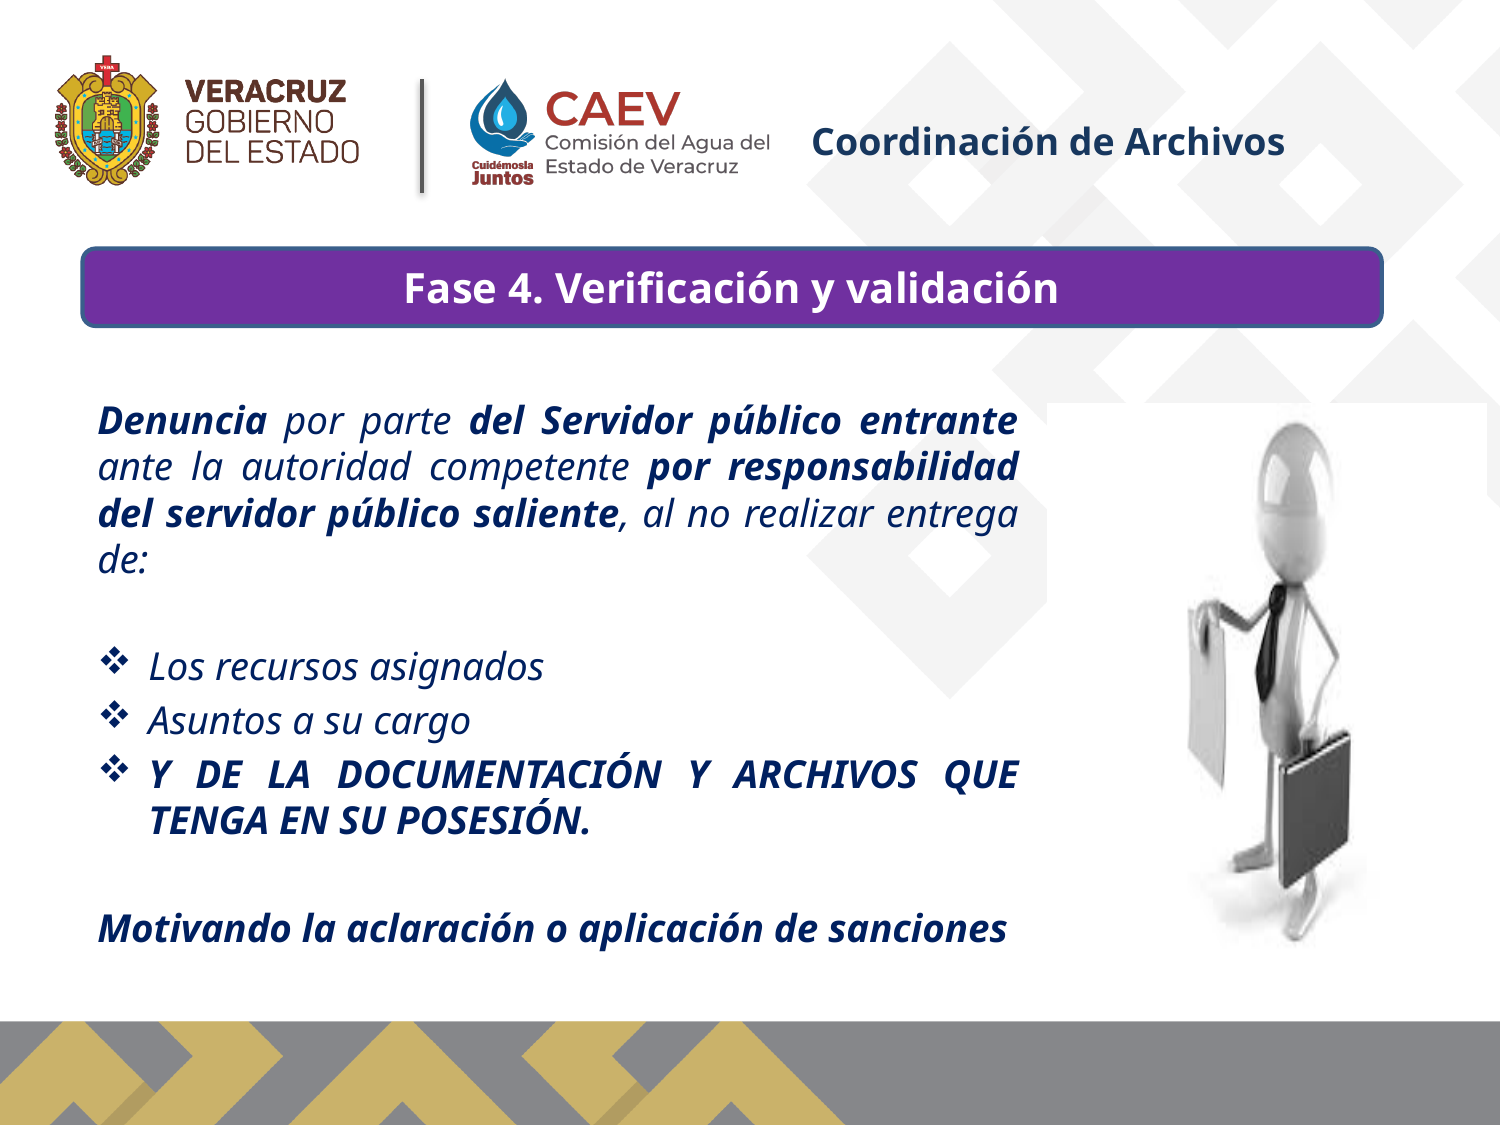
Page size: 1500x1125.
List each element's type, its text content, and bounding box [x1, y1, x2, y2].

text_box Coordinación de Archivos [796, 110, 1301, 171]
text_box Denuncia por parte del Servidor público entrante ante la autoridad competente por responsabilidad del servidor público saliente, al no realizar entrega de: Los recursos asignados Asuntos a su cargo Y DE LA DOCUMENTACIÓN Y ARCHIVOS QUE TENGA EN SU POSESIÓN. Motivando la aclaración o aplicación de sanciones [82, 388, 1034, 970]
text_box Fase 4. Verificación y validación [80, 246, 1384, 329]
picture [0, 0, 1500, 1125]
